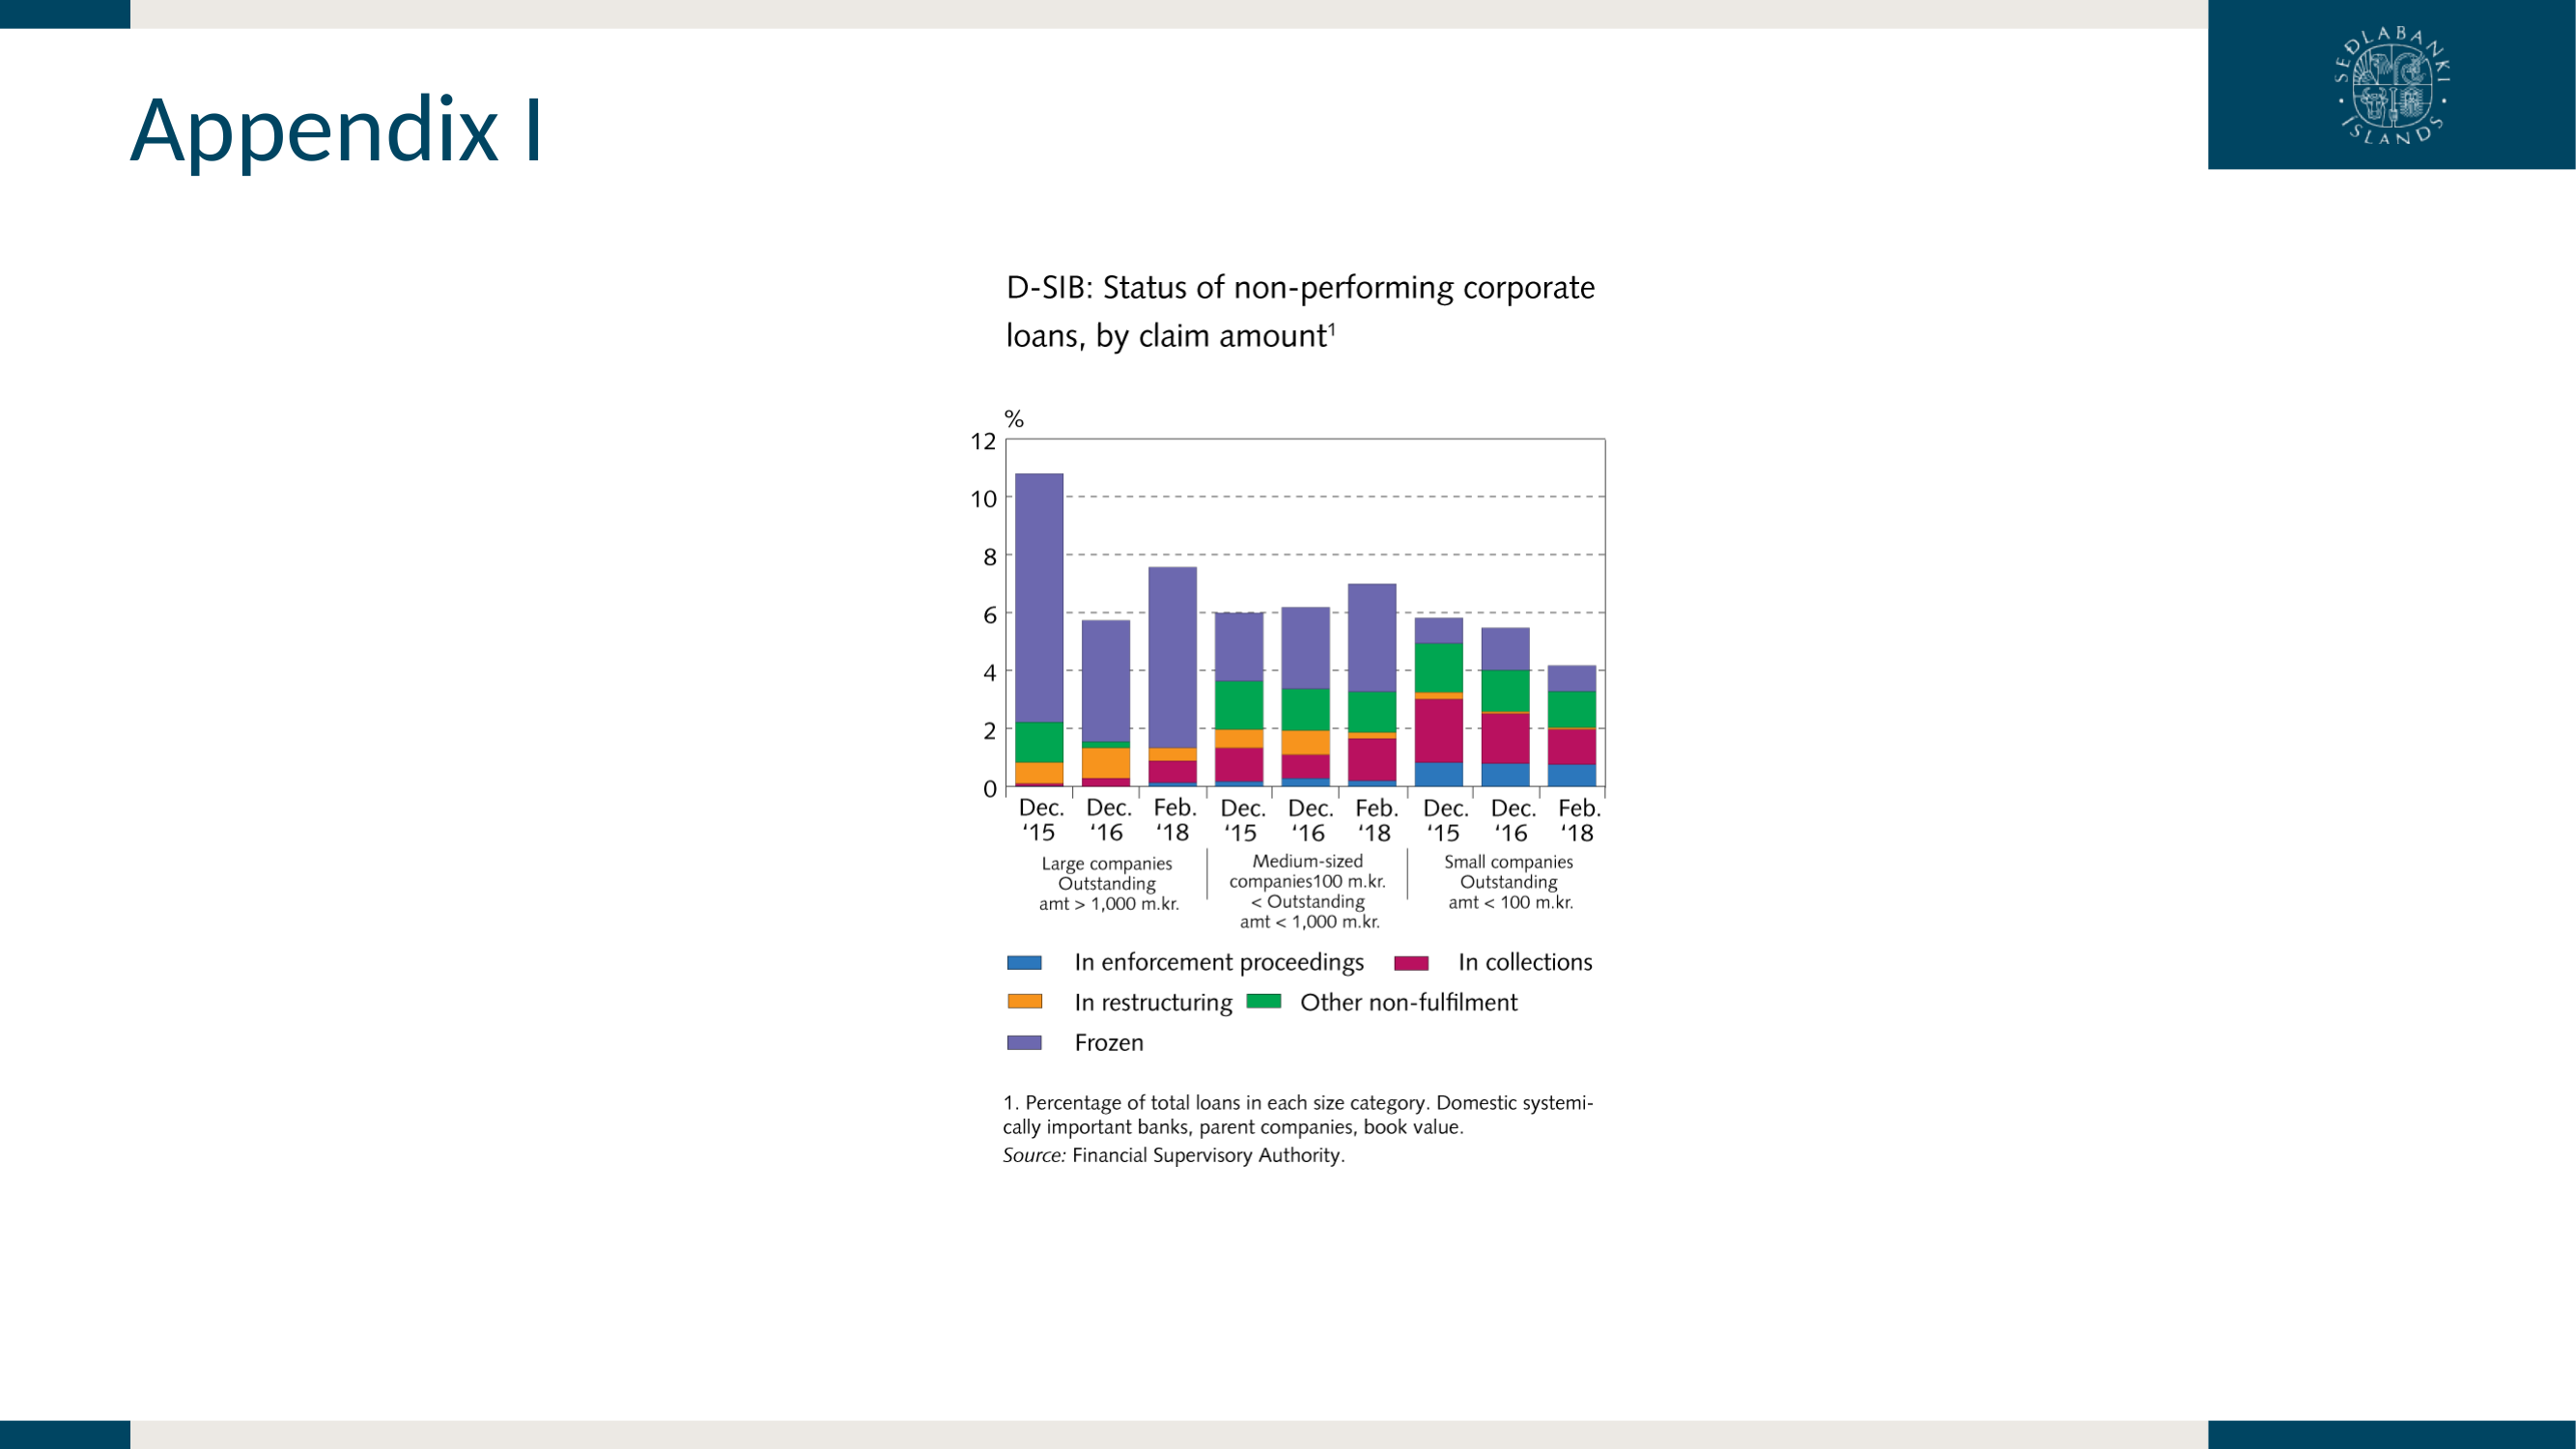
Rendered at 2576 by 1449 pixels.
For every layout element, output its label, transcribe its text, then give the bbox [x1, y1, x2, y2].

title Appendix I [129, 86, 2178, 290]
picture [970, 270, 1606, 1179]
